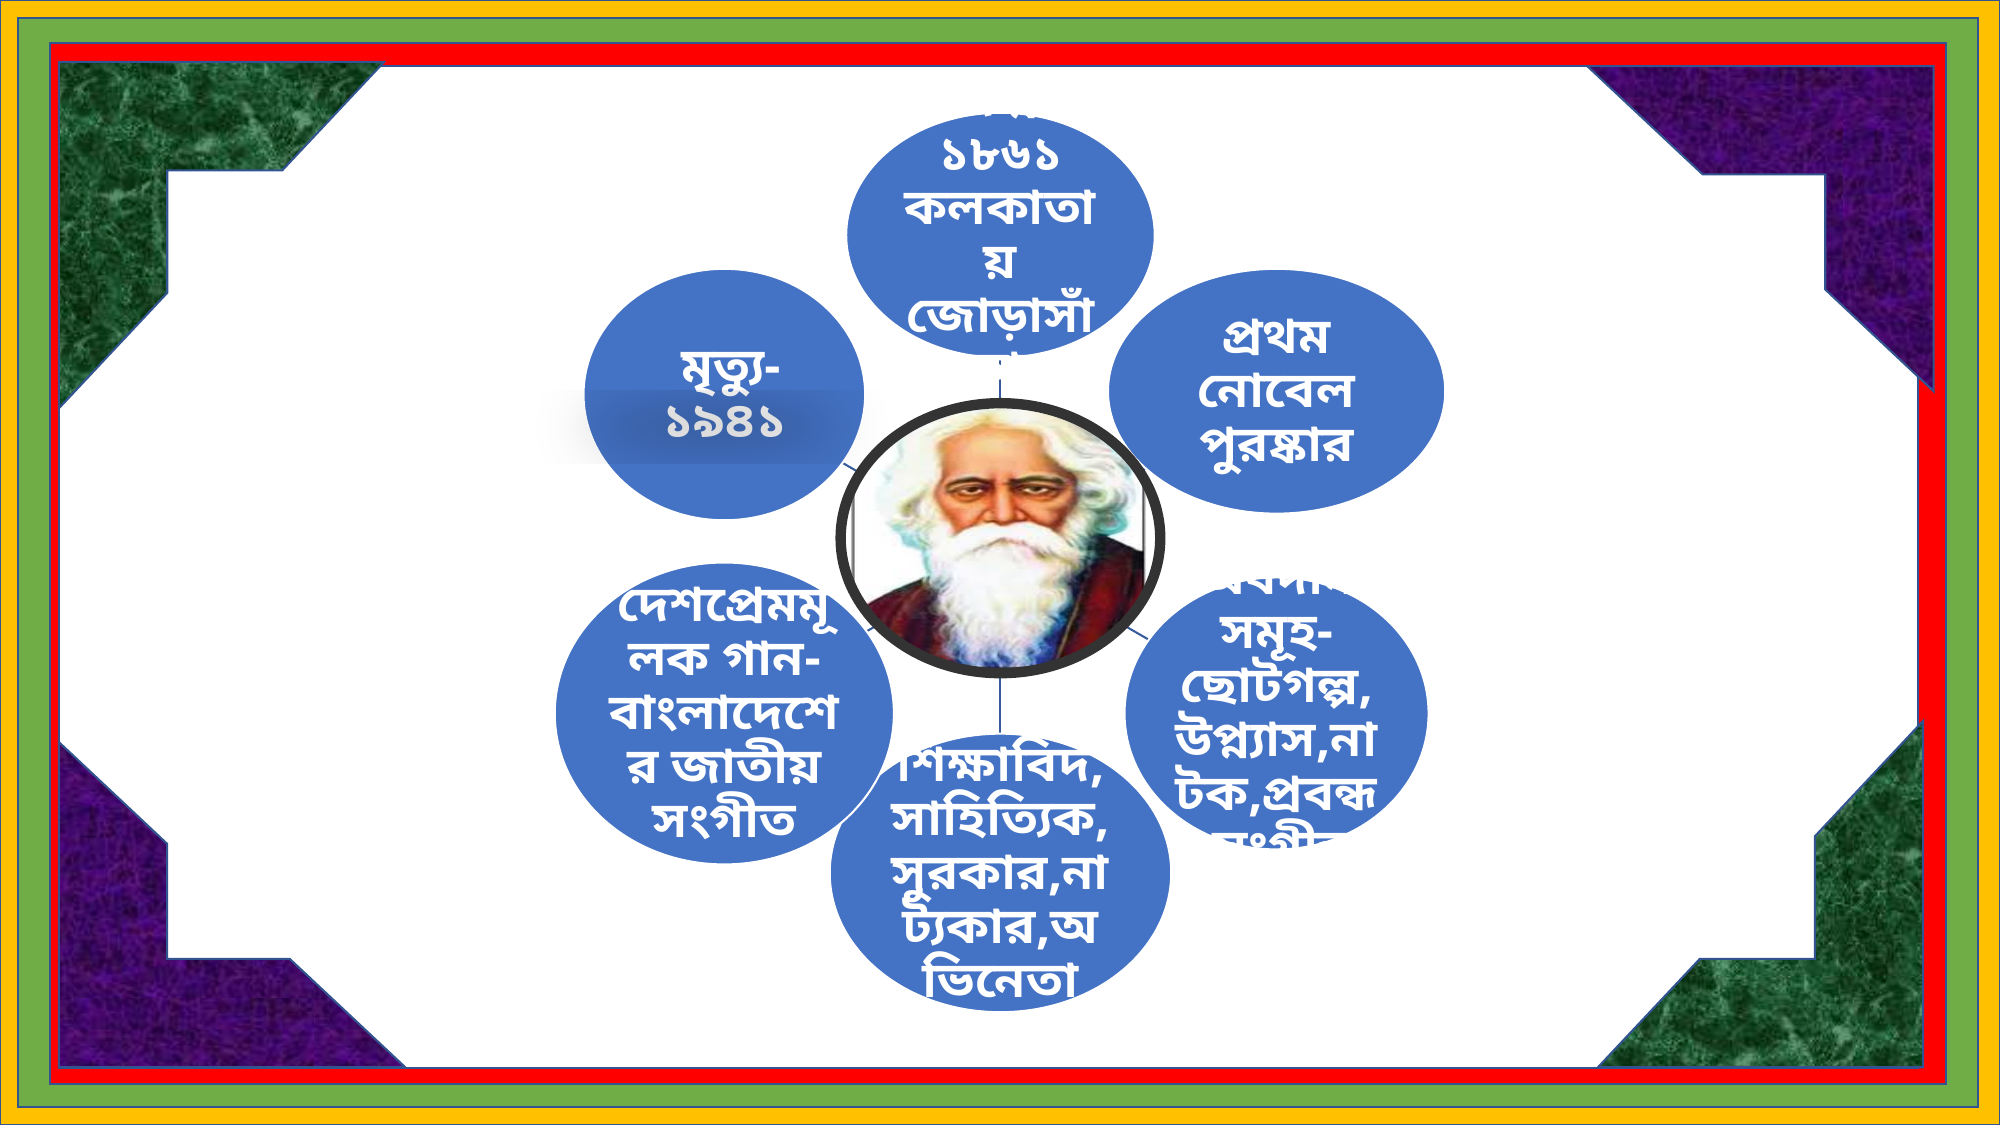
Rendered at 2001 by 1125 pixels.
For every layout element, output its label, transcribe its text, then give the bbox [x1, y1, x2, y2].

text_box [49, 42, 1947, 1085]
text_box অবদান সমূহ-ছোটগল্প,উপ্ন্যাস,নাটক,প্রবন্ধ,সংগীত [1123, 576, 1430, 851]
text_box [0, 0, 2000, 1125]
text_box জন্ম-১৮৬১ কলকাতায় জোড়াসাঁকোয় [845, 111, 1156, 359]
text_box [58, 65, 1919, 1069]
text_box মৃত্যু-১৯৪১ [582, 267, 867, 403]
text_box মৃত্যু-১৯৪১ [605, 457, 840, 522]
text_box [1595, 718, 1925, 1069]
text_box দেশপ্রেমমূলক গান-বাংলাদেশের জাতীয় সংগীত [553, 561, 895, 866]
text_box [57, 739, 408, 1069]
picture [840, 403, 1161, 674]
text_box [1584, 65, 1935, 394]
text_box শিক্ষাবিদ,সাহিত্যিক,সুরকার,নাট্যকার,অভিনেতা [828, 732, 1173, 1014]
text_box [57, 60, 387, 411]
text_box প্রথম নোবেল পুরষ্কার [1106, 267, 1447, 515]
text_box [17, 17, 1979, 1108]
